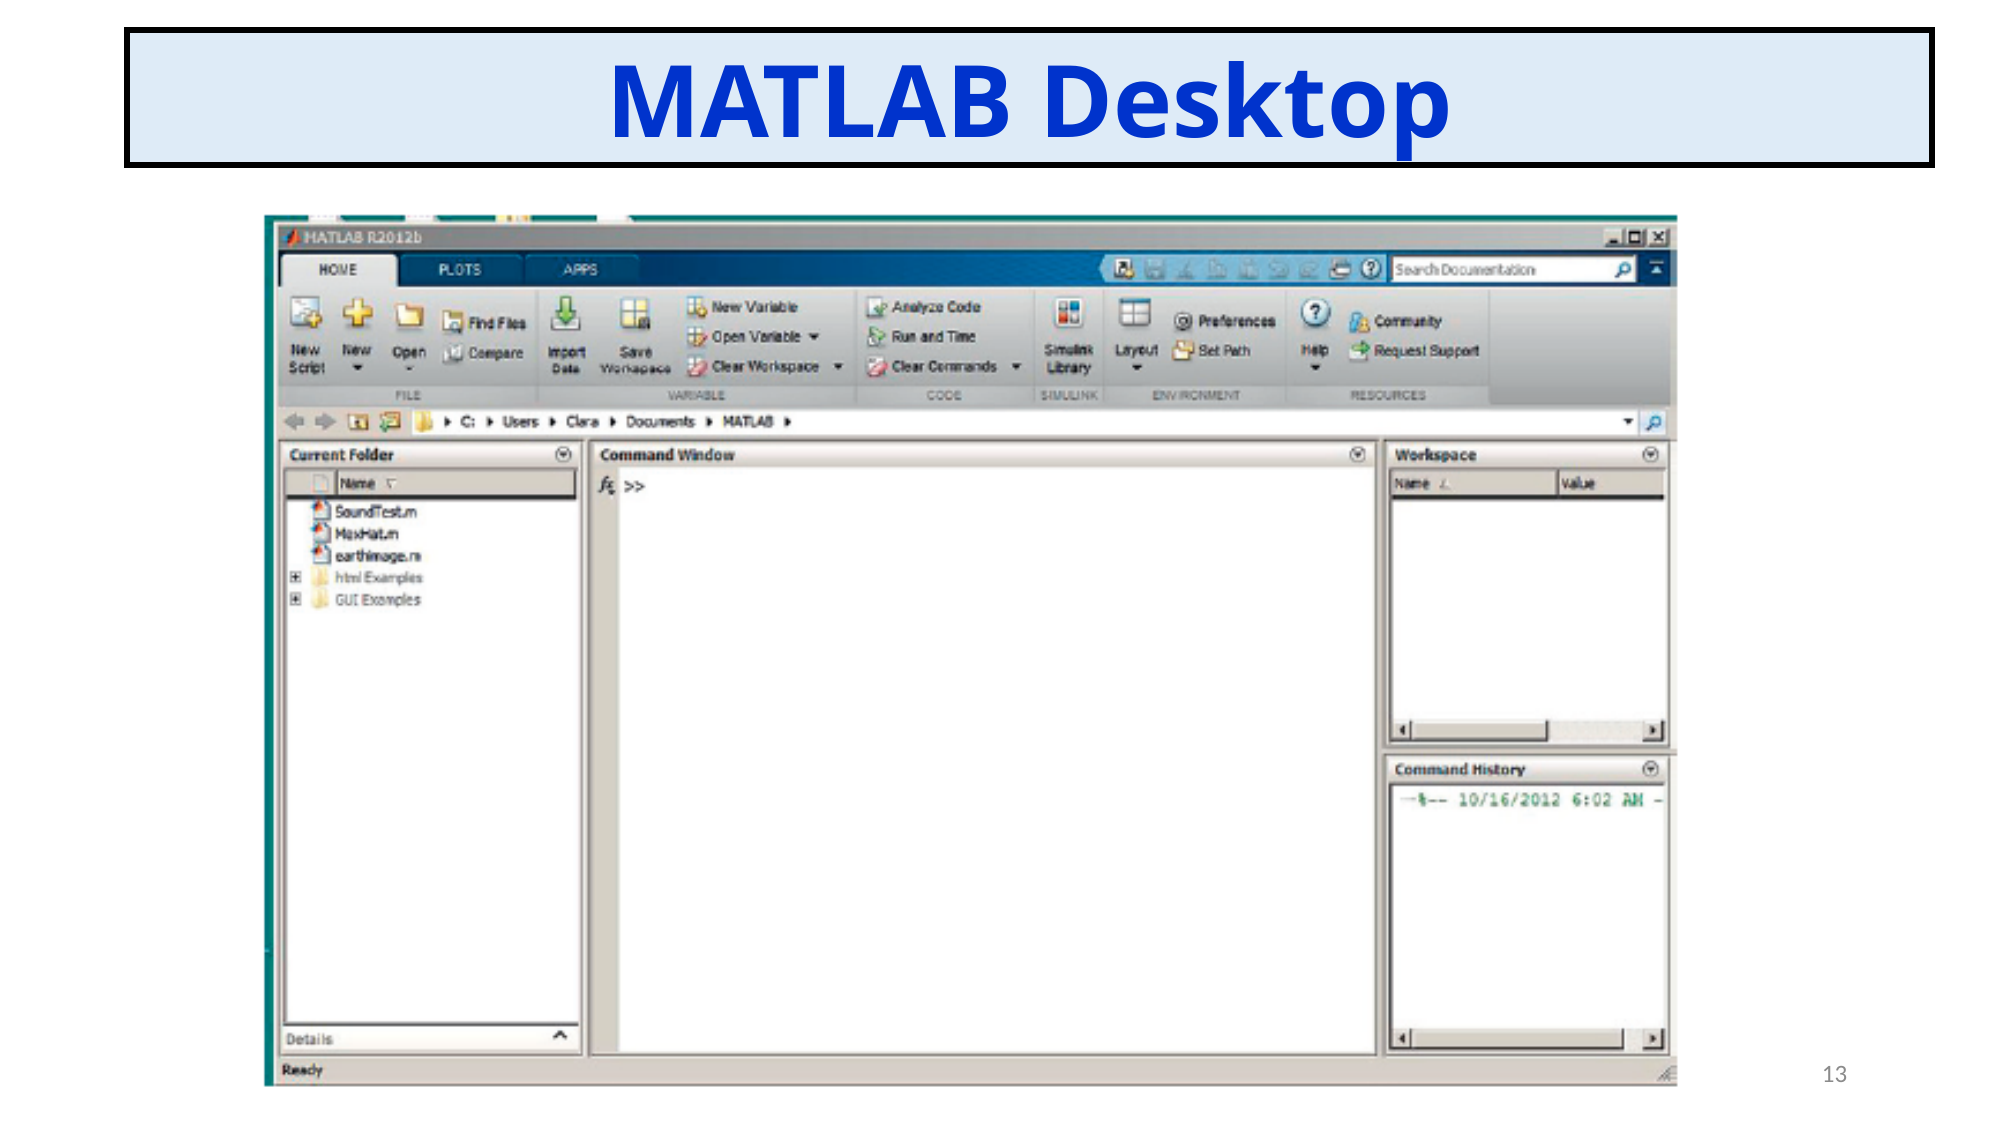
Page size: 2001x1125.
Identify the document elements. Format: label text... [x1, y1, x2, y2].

slide_number 13 [1694, 1042, 1863, 1103]
text_box MATLAB Desktop [126, 29, 1933, 166]
picture [242, 202, 1694, 1103]
